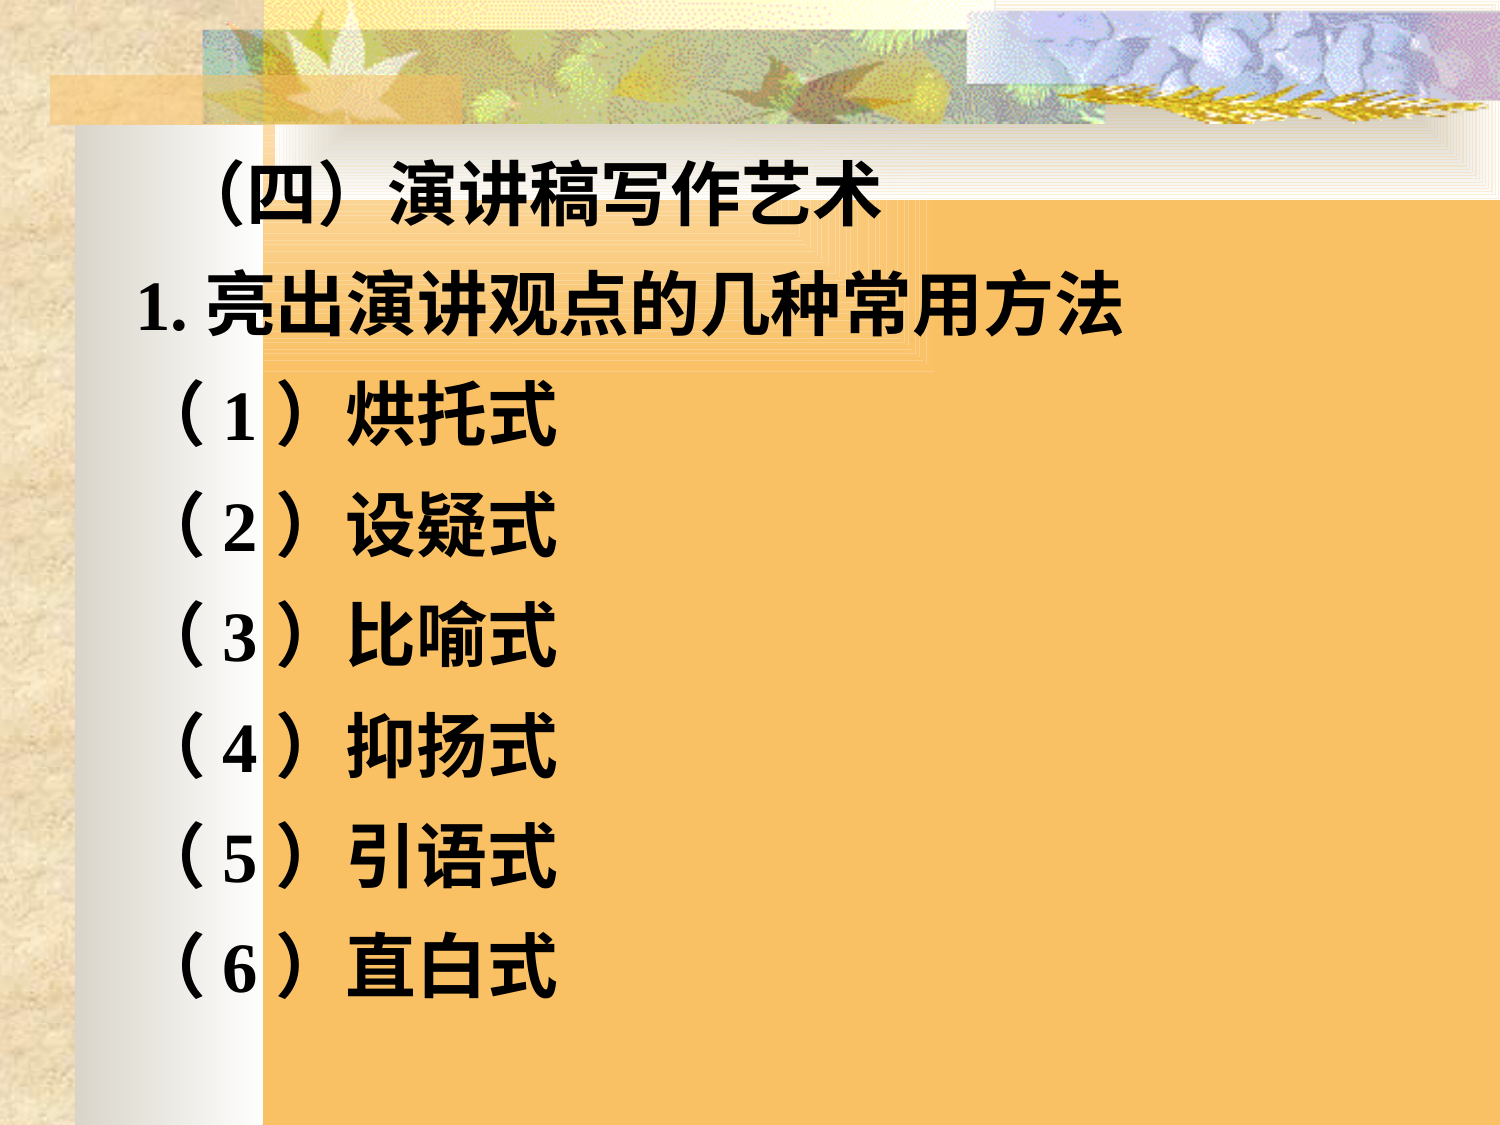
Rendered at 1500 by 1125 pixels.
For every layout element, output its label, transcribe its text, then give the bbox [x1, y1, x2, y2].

text_box （四）演讲稿写作艺术 1.亮出演讲观点的几种常用方法 （1）烘托式 （2）设疑式 （3）比喻式 （4）抑扬式 （5）引语式 （6）直白式 [120, 116, 1455, 1015]
picture [0, 0, 1500, 1125]
